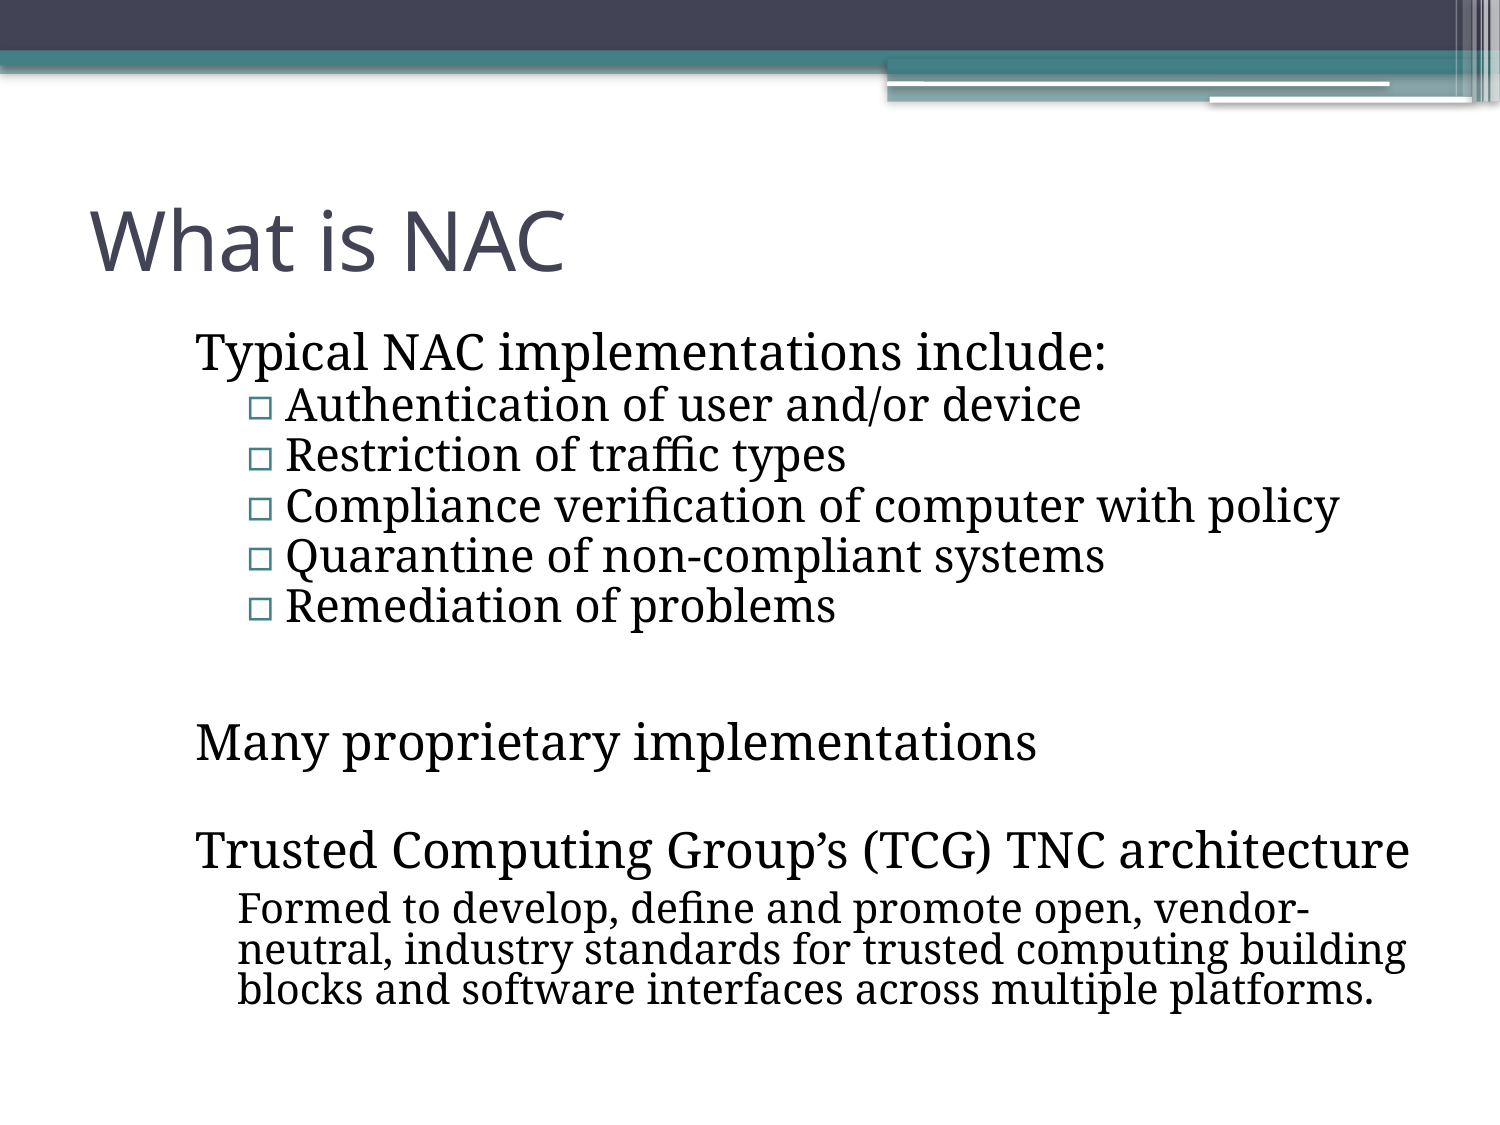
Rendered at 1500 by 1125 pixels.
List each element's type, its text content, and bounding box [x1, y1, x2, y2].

title What is NAC [75, 149, 1425, 326]
list Typical NAC implementations include: Authentication of user and/or device Restriction of traffic types Compliance verification of computer with policy Quarantine of non-compliant systems Remediation of problems Many proprietary implementations Trusted Computing Group’s (TCG) TNC architecture Formed to develop, define and promote open, vendor-neutral, industry standards for trusted computing building blocks and software interfaces across multiple platforms. [162, 324, 1438, 1069]
